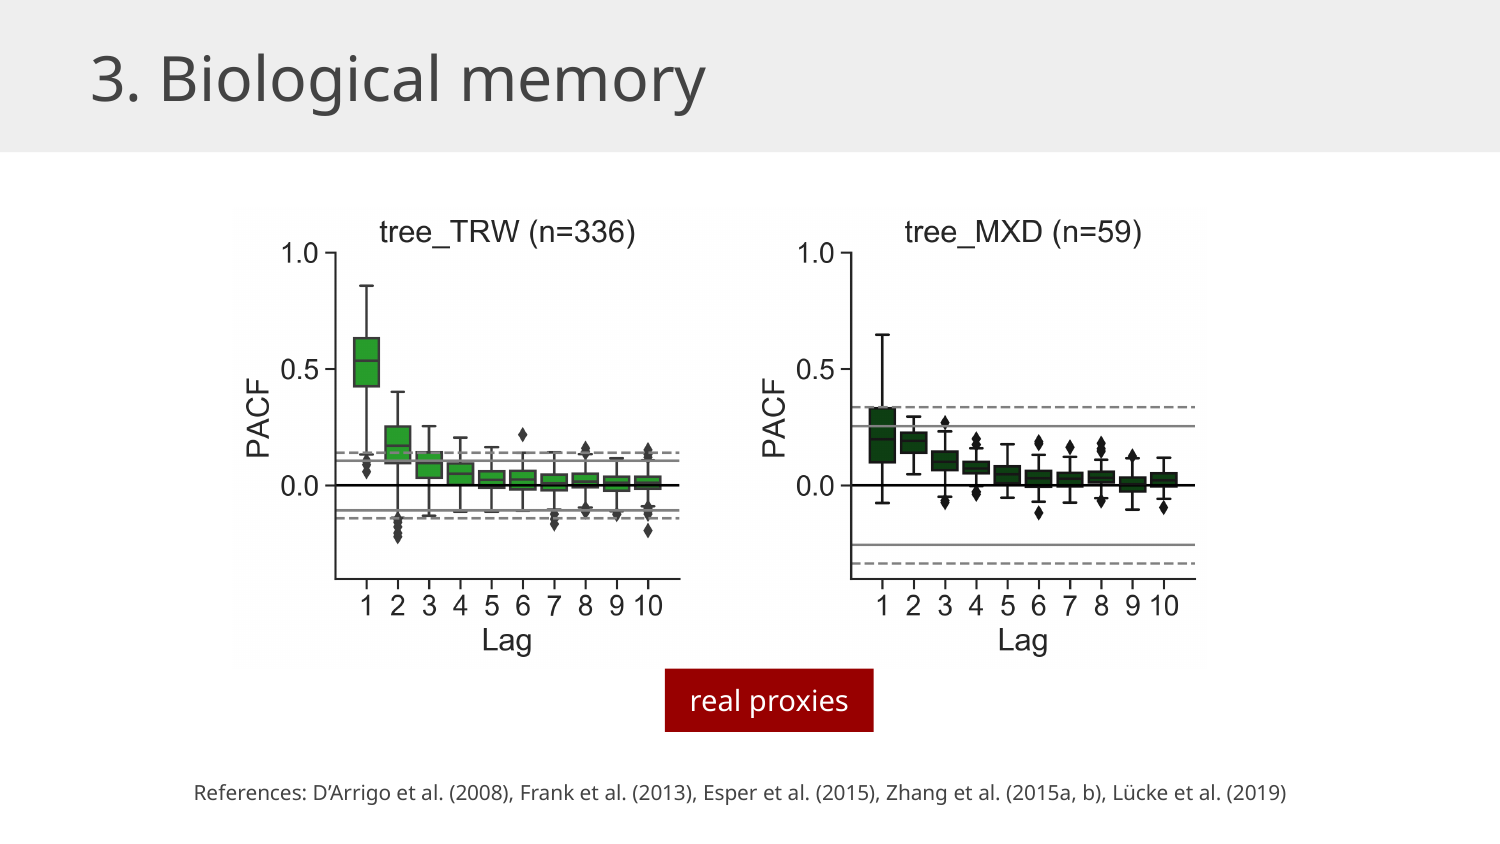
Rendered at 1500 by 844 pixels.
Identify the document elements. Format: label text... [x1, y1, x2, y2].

text_box real proxies [664, 677, 874, 732]
picture [232, 207, 1207, 669]
text_box 3. Biological memory [0, 0, 1500, 153]
text_box References: D’Arrigo et al. (2008), Frank et al. (2013), Esper et al. (2015), Zhang et al. (2015a, b), Lücke et al. (2019) [178, 764, 1380, 831]
